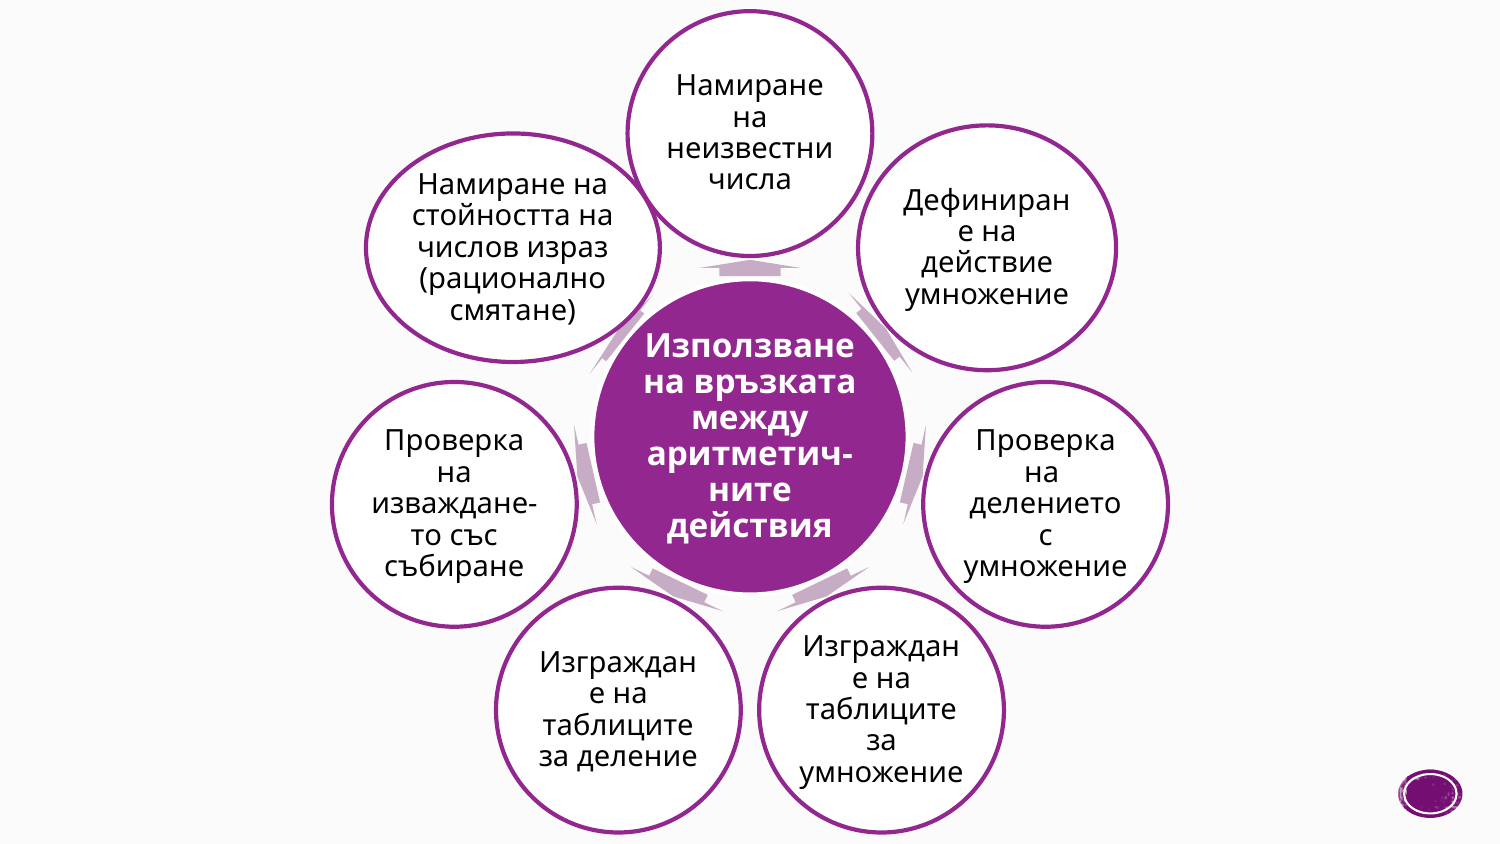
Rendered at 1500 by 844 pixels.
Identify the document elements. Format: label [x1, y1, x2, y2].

text_box [64, 31, 1436, 812]
